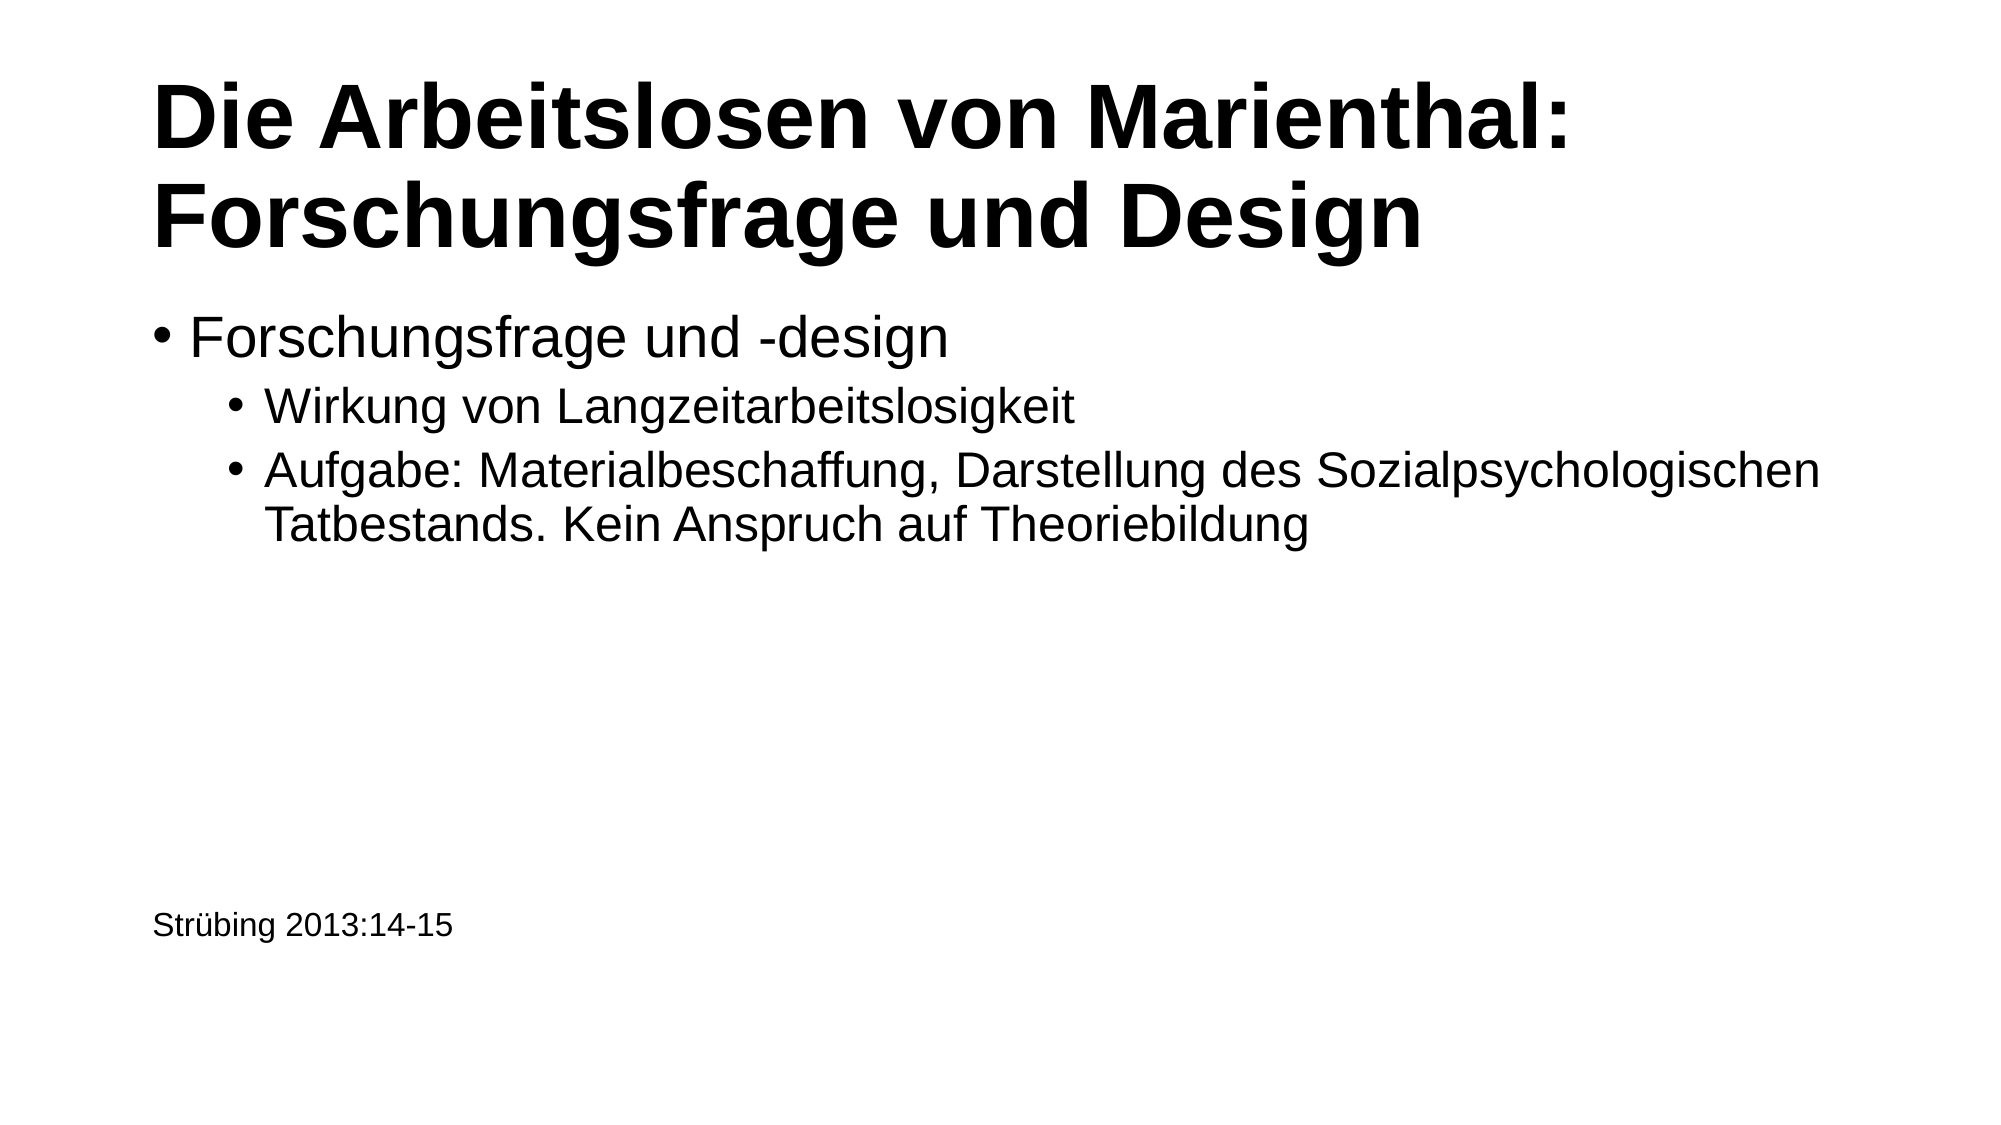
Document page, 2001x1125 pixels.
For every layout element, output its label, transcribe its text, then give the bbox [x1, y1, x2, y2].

list Forschungsfrage und -design Wirkung von Langzeitarbeitslosigkeit Aufgabe: Materialbeschaffung, Darstellung des Sozialpsychologischen Tatbestands. Kein Anspruch auf Theoriebildung Strübing 2013:14-15 [137, 299, 1863, 1014]
title Die Arbeitslosen von Marienthal: Forschungsfrage und Design [137, 59, 1863, 278]
